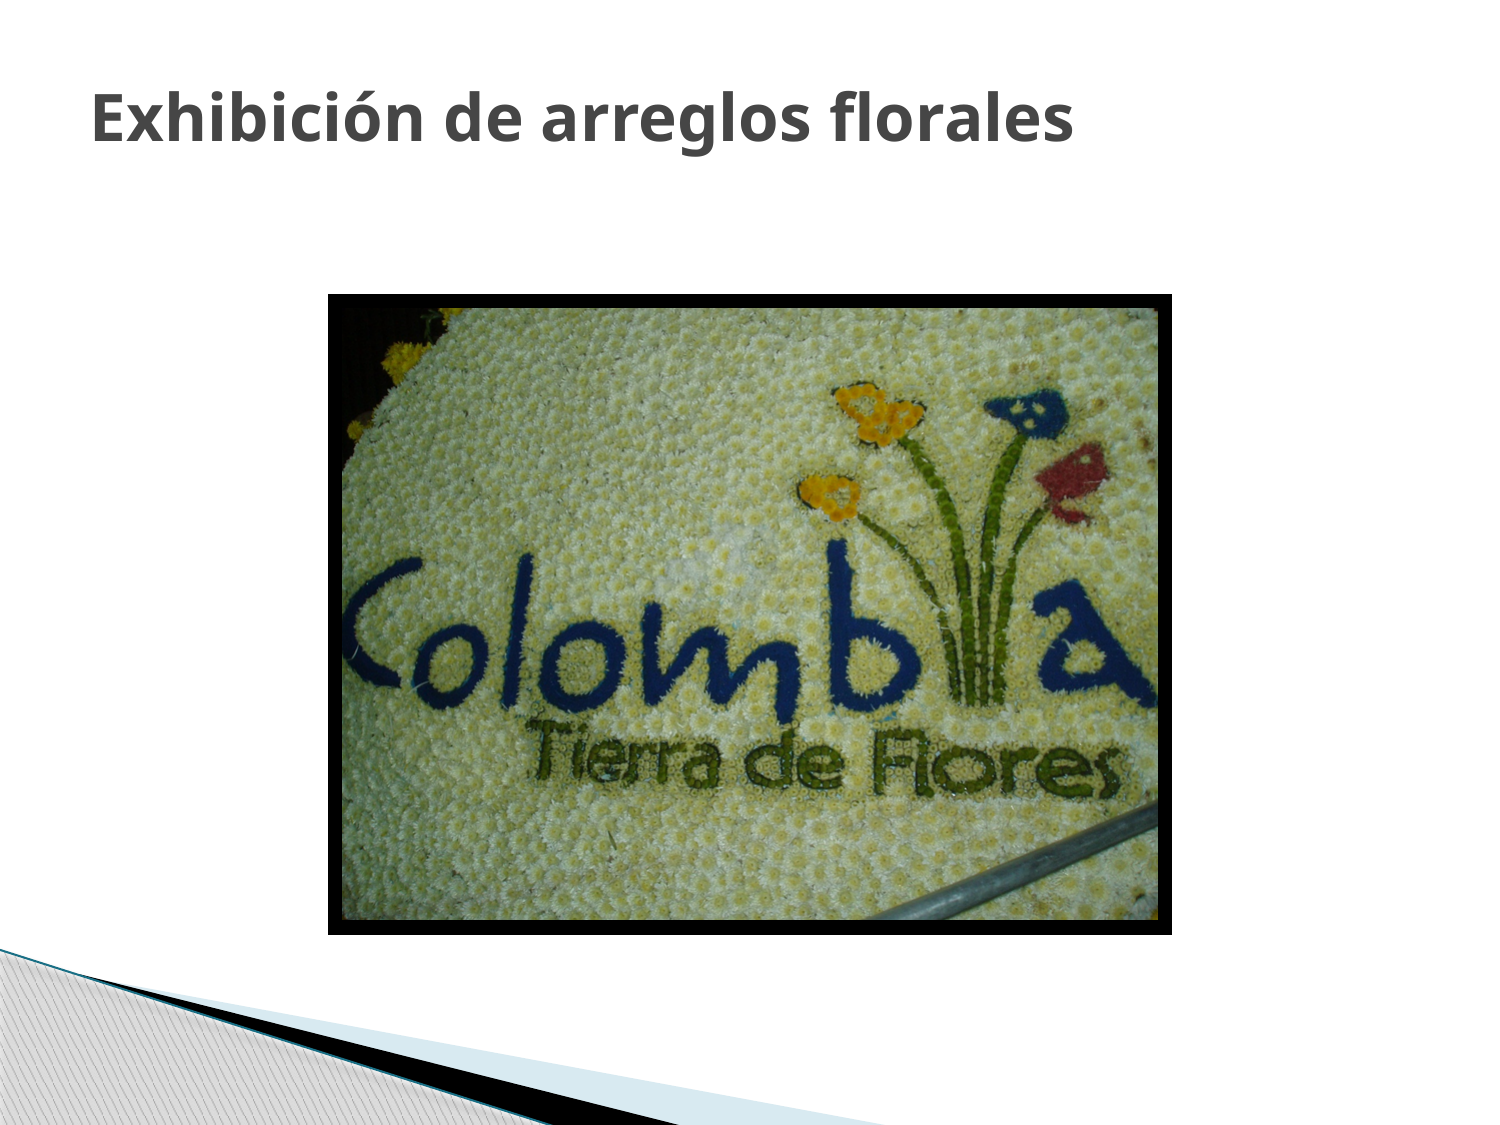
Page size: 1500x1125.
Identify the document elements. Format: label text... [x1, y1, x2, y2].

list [342, 307, 1158, 921]
title Exhibición de arreglos florales [75, 45, 1247, 185]
